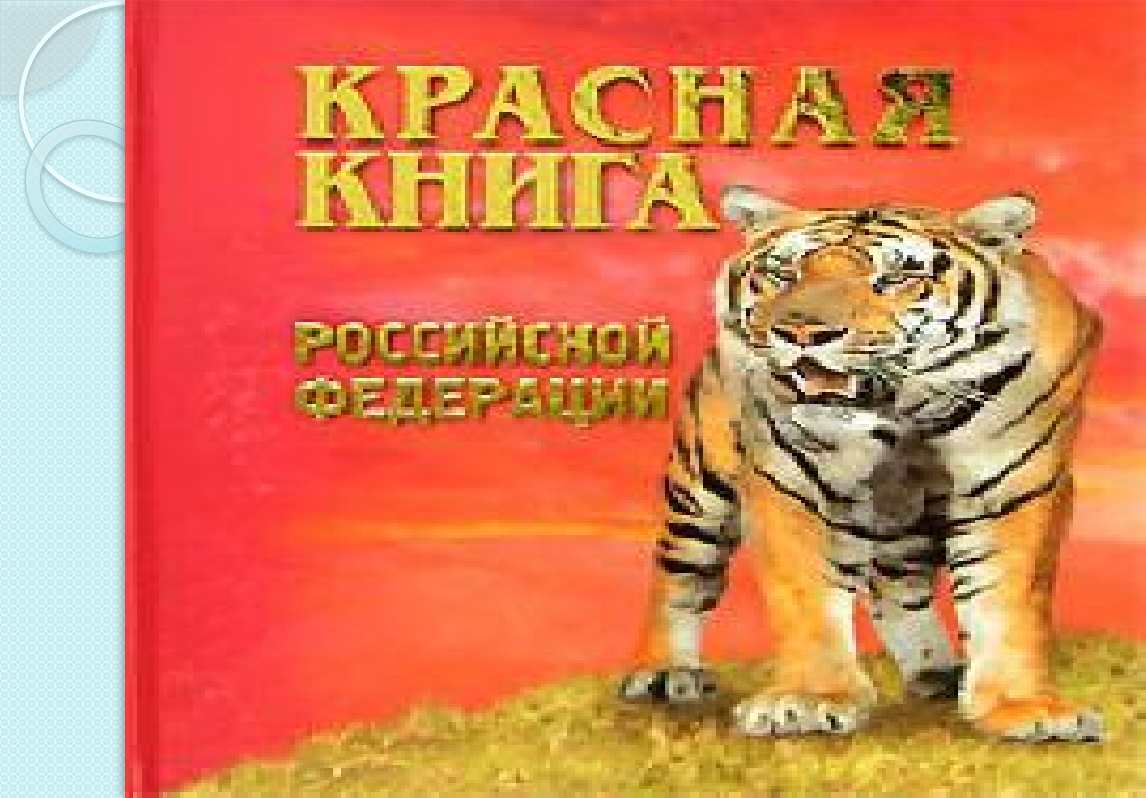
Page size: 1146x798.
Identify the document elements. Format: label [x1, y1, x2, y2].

list [125, 0, 1146, 798]
